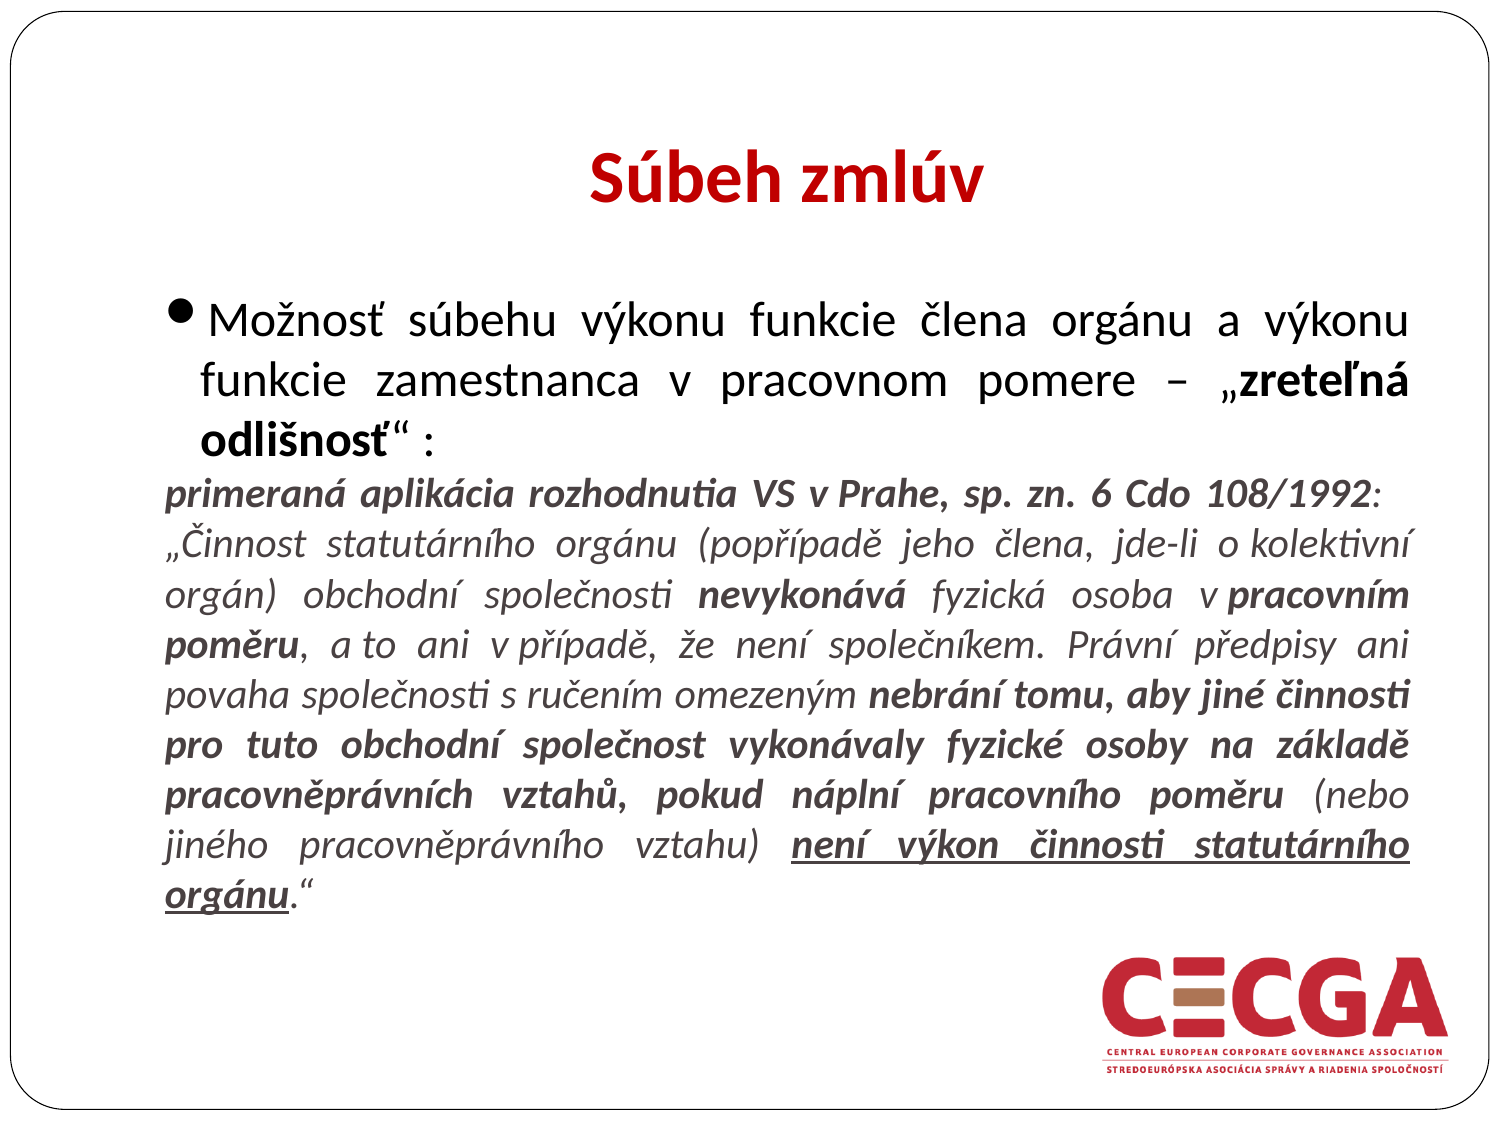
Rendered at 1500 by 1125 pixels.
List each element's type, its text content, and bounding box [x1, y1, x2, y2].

picture [1092, 940, 1465, 1091]
text_box Súbeh zmlúv [150, 45, 1425, 233]
text_box Možnosť súbehu výkonu funkcie člena orgánu a výkonu funkcie zamestnanca v pracovnom pomere – „zreteľná odlišnosť“ : primeraná aplikácia rozhodnutia VS v Prahe, sp. zn. 6 Cdo 108/1992: „Činnost statutárního orgánu (popřípadě jeho člena, jde-li o kolektivní orgán) obchodní společnosti nevykonává fyzická osoba v pracovním poměru, a to ani v případě, že není společníkem. Právní předpisy ani povaha společnosti s ručením omezeným nebrání tomu, aby jiné činnosti pro tuto obchodní společnost vykonávaly fyzické osoby na základě pracovněprávních vztahů, pokud náplní pracovního poměru (nebo jiného pracovněprávního vztahu) není výkon činnosti statutárního orgánu.“ [150, 278, 1425, 988]
